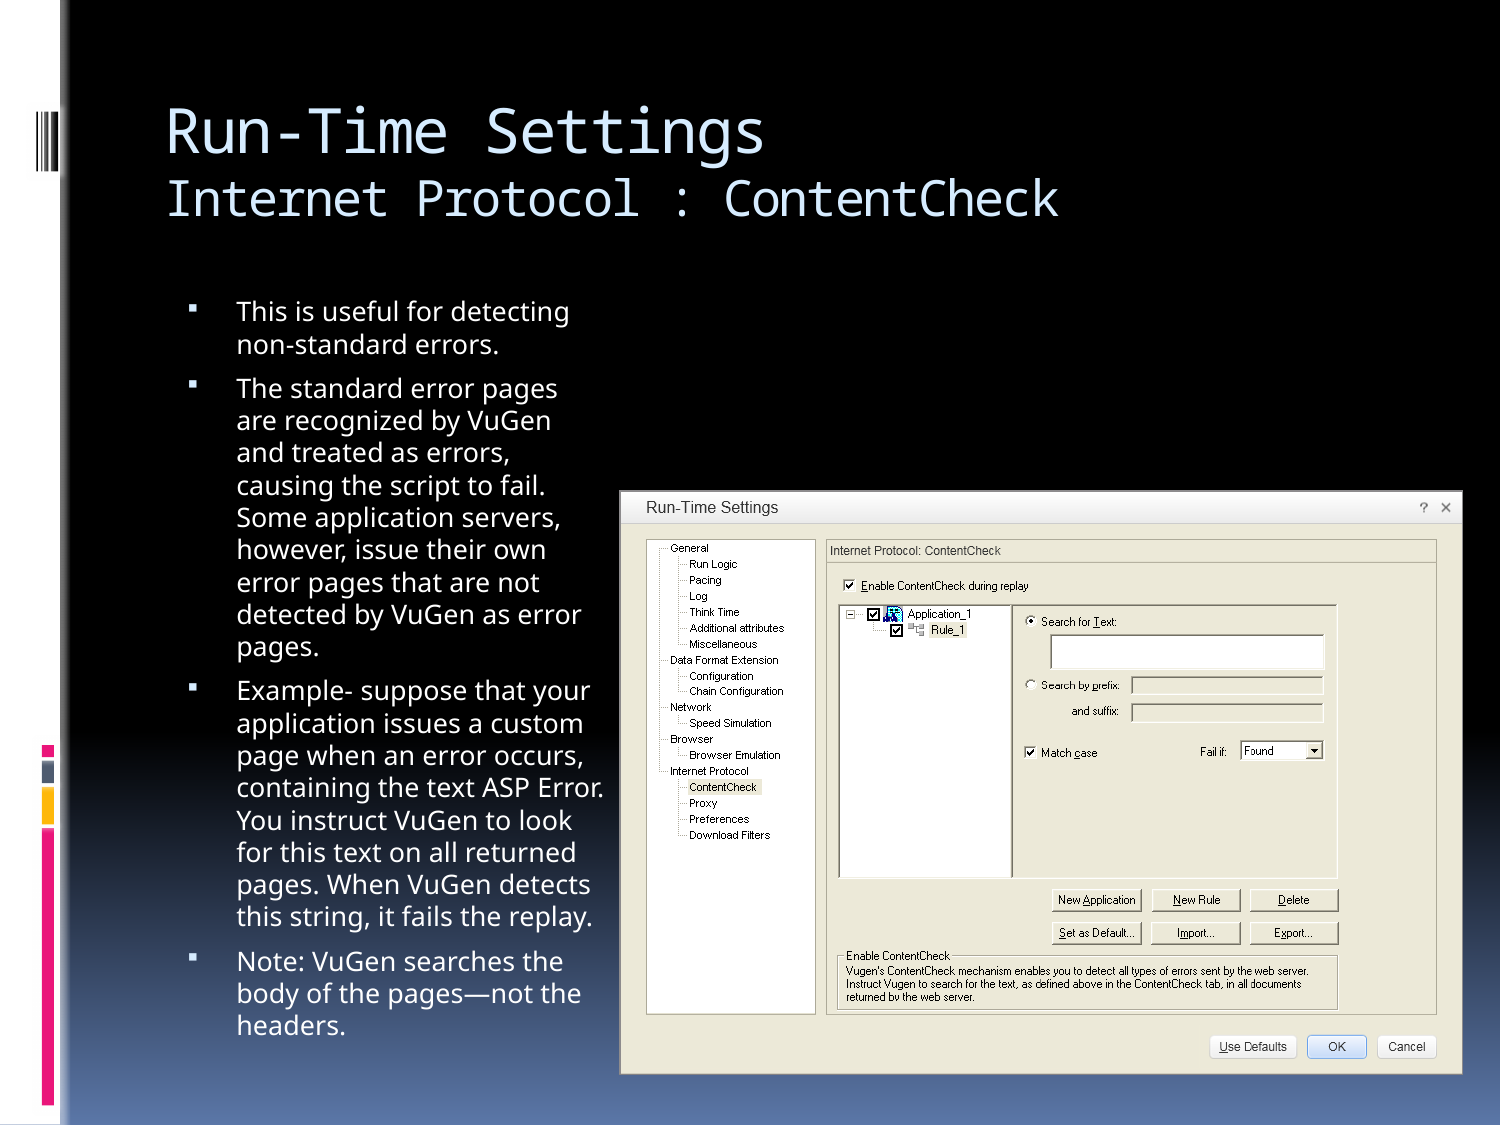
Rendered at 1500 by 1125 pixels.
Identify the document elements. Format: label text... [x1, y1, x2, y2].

title Run-Time Settings Internet Protocol : ContentCheck [150, 83, 1425, 234]
picture [619, 490, 1463, 1076]
list This is useful for detecting non-standard errors. The standard error pages are recognized by VuGen and treated as errors, causing the script to fail. Some application servers, however, issue their own error pages that are not detected by VuGen as error pages. Example- suppose that your application issues a custom page when an error occurs, containing the text ASP Error. You instruct VuGen to look for this text on all returned pages. When VuGen detects this string, it fails the replay. Note: VuGen searches the body of the pages—not the headers. [162, 287, 620, 1075]
